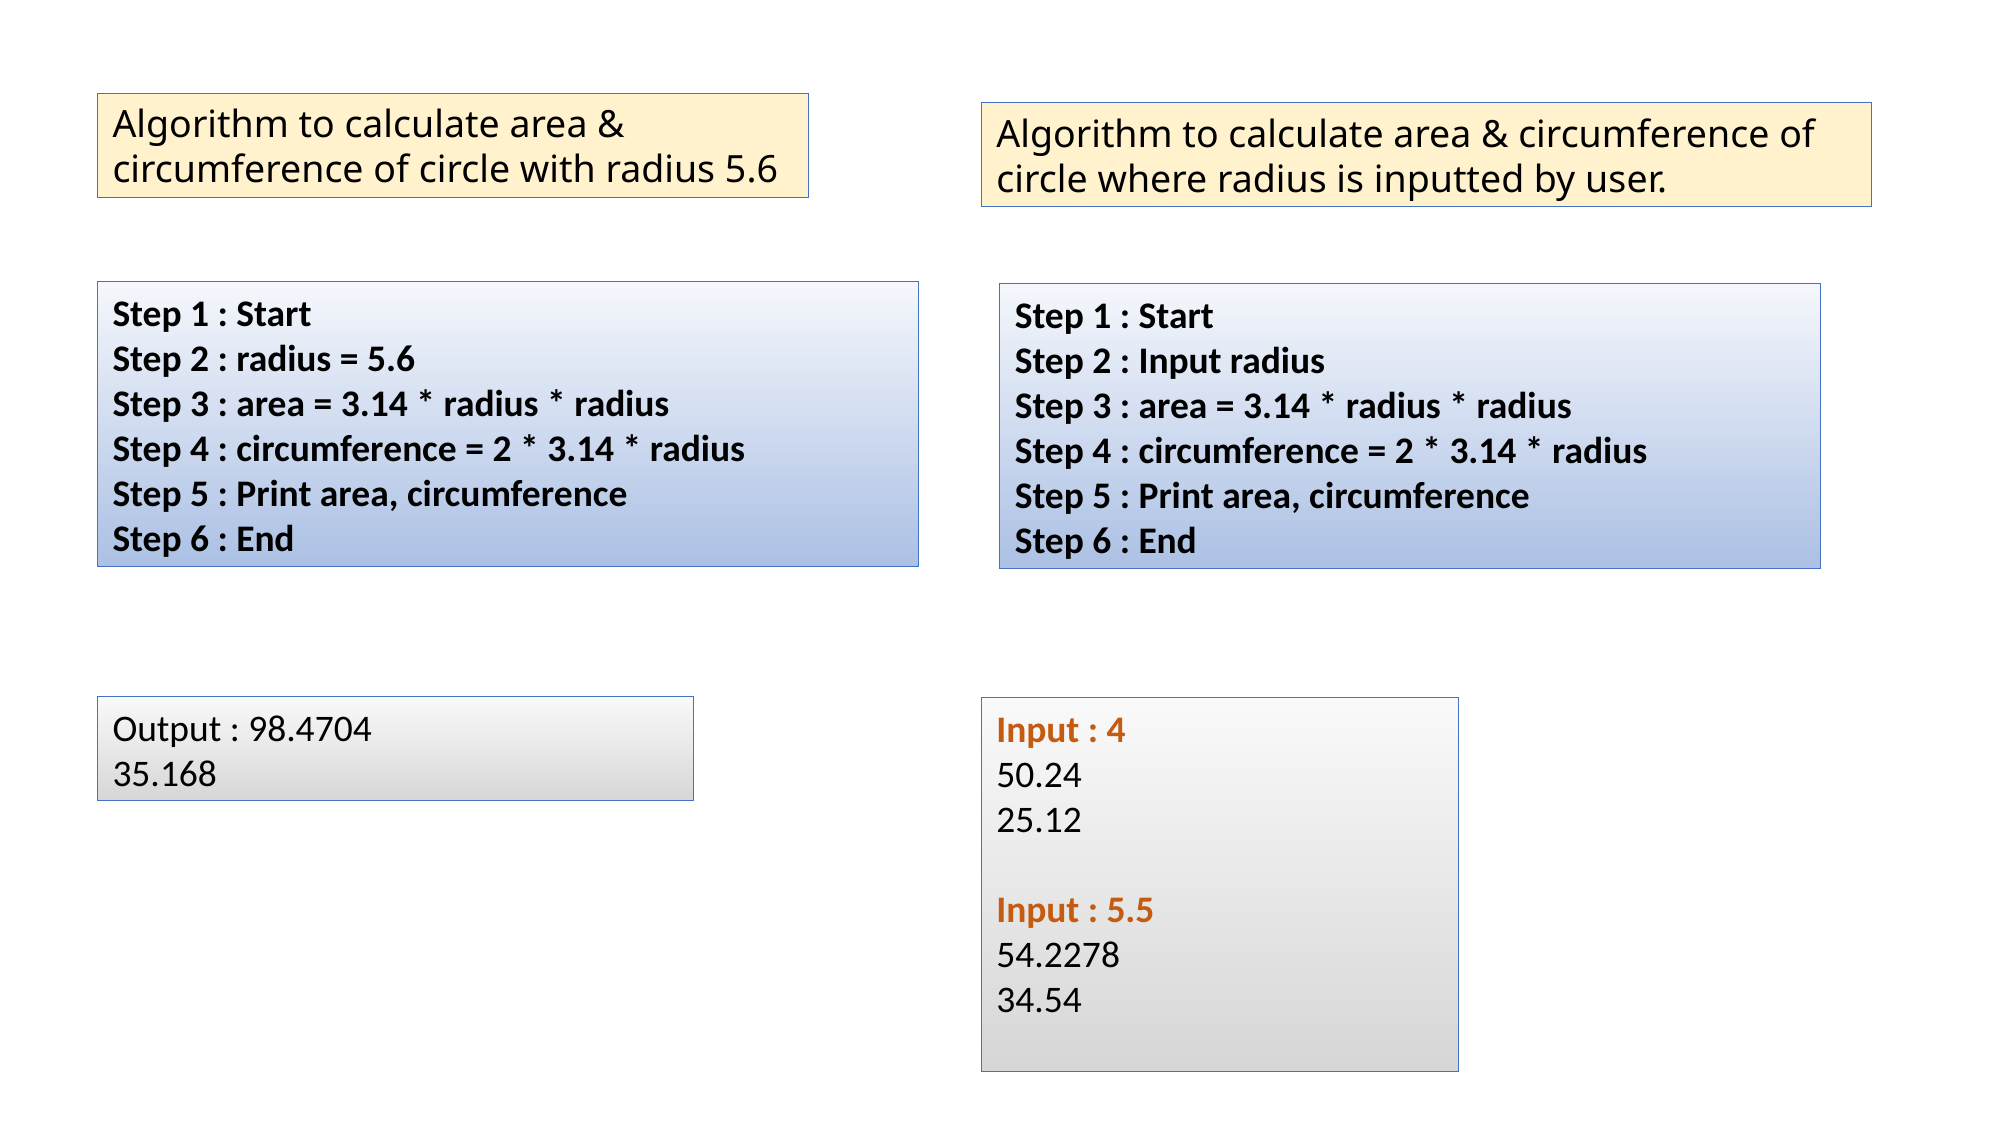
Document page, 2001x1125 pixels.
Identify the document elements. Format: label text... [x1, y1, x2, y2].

text_box Input : 4 50.24 25.12 Input : 5.5 54.2278 34.54 [981, 697, 1459, 1072]
text_box Algorithm to calculate area & circumference of circle with radius 5.6 [97, 93, 809, 198]
text_box Step 1 : Start Step 2 : radius = 5.6 Step 3 : area = 3.14 * radius * radius Step 4 : circumference = 2 * 3.14 * radius Step 5 : Print area, circumference Step 6 : End [97, 281, 919, 567]
text_box Algorithm to calculate area & circumference of circle where radius is inputted by user. [981, 102, 1872, 207]
text_box Output : 98.4704 35.168 [97, 696, 694, 801]
text_box Step 1 : Start Step 2 : Input radius Step 3 : area = 3.14 * radius * radius Step 4 : circumference = 2 * 3.14 * radius Step 5 : Print area, circumference Step 6 : End [999, 283, 1821, 569]
